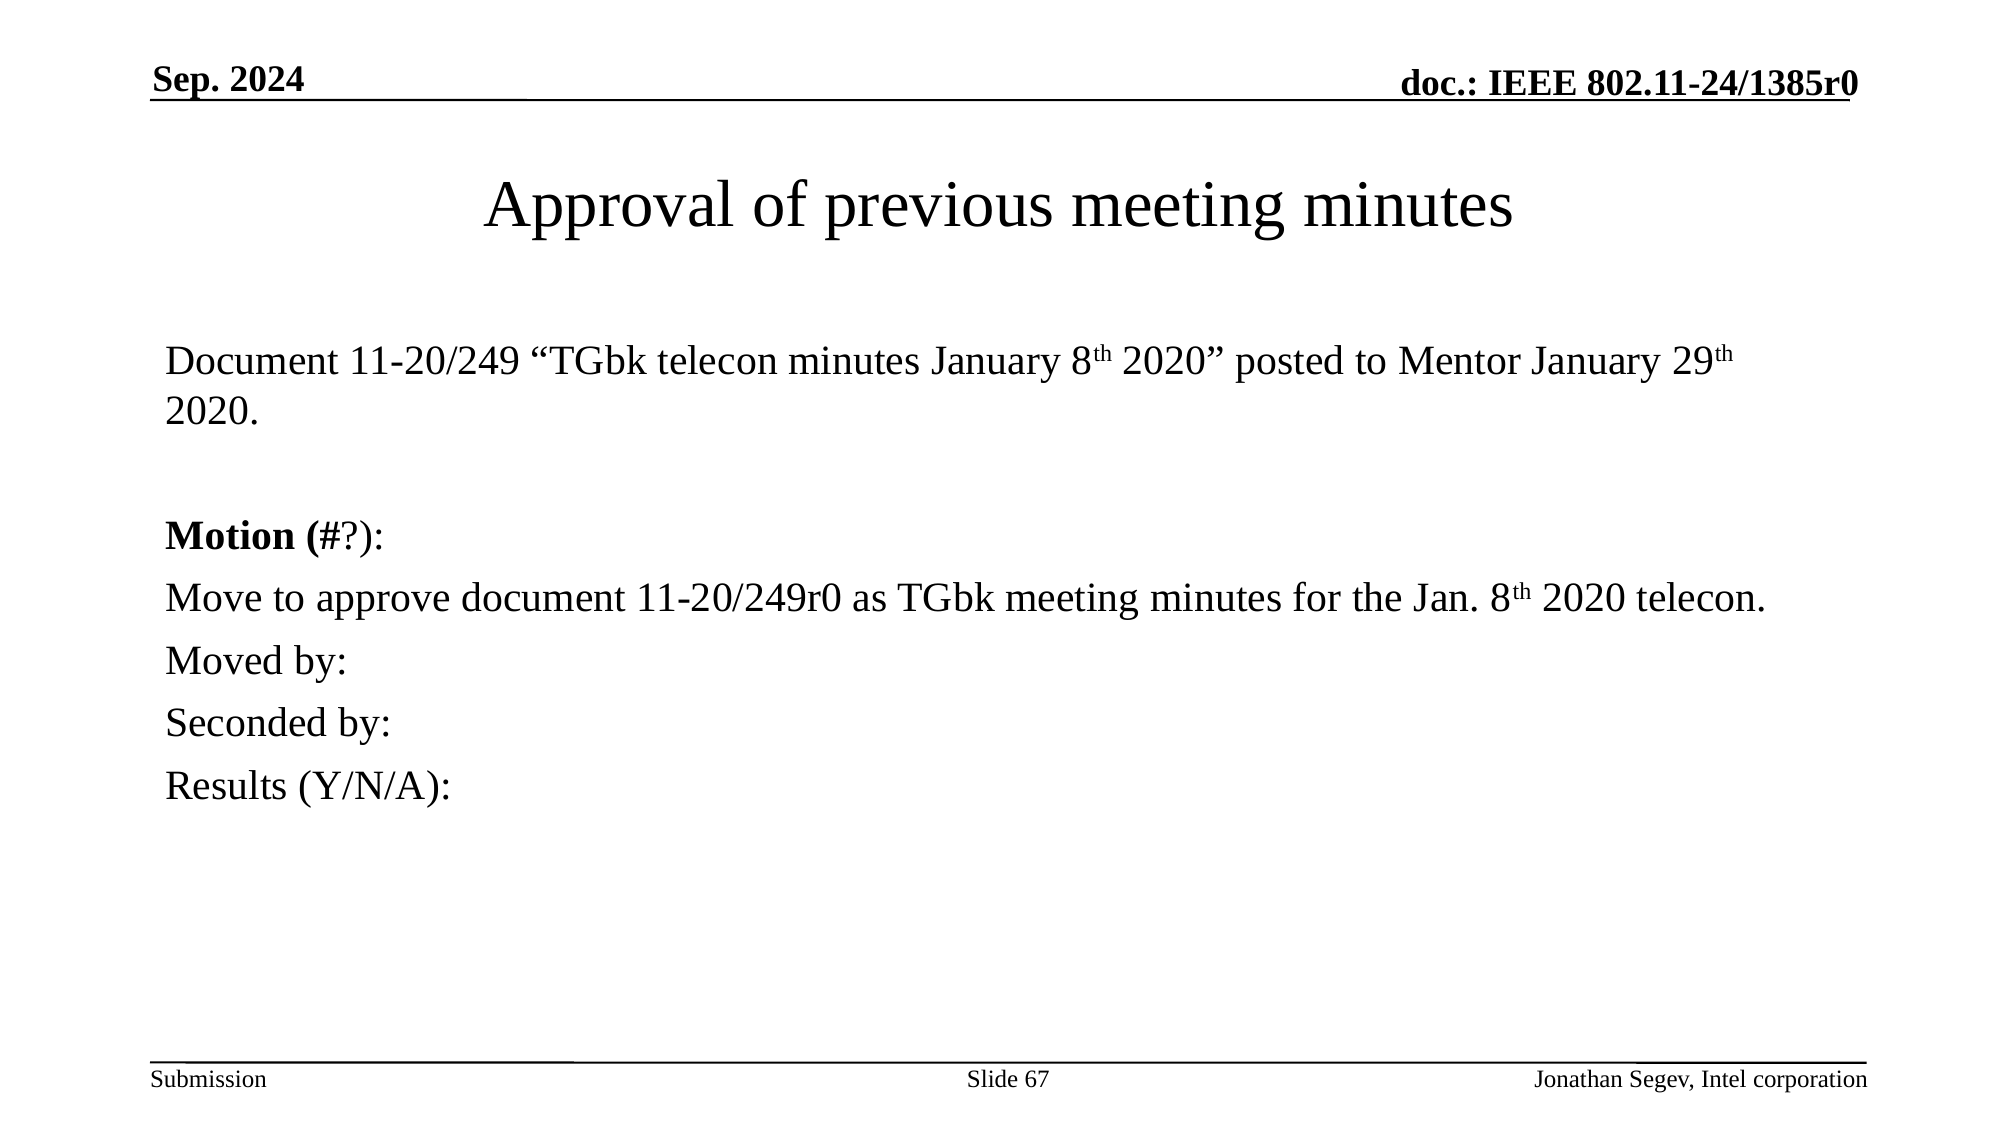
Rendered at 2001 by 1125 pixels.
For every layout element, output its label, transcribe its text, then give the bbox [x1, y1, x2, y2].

list Document 11-20/249 “TGbk telecon minutes January 8th 2020” posted to Mentor January 29th 2020. Motion (#?): Move to approve document 11-20/249r0 as TGbk meeting minutes for the Jan. 8th 2020 telecon. Moved by: Seconded by: Results (Y/N/A): [149, 324, 1850, 1000]
title Approval of previous meeting minutes [149, 112, 1850, 288]
footer Jonathan Segev, Intel corporation [1171, 1061, 1869, 1093]
slide_number Slide 67 [950, 1061, 1067, 1123]
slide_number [152, 54, 563, 100]
